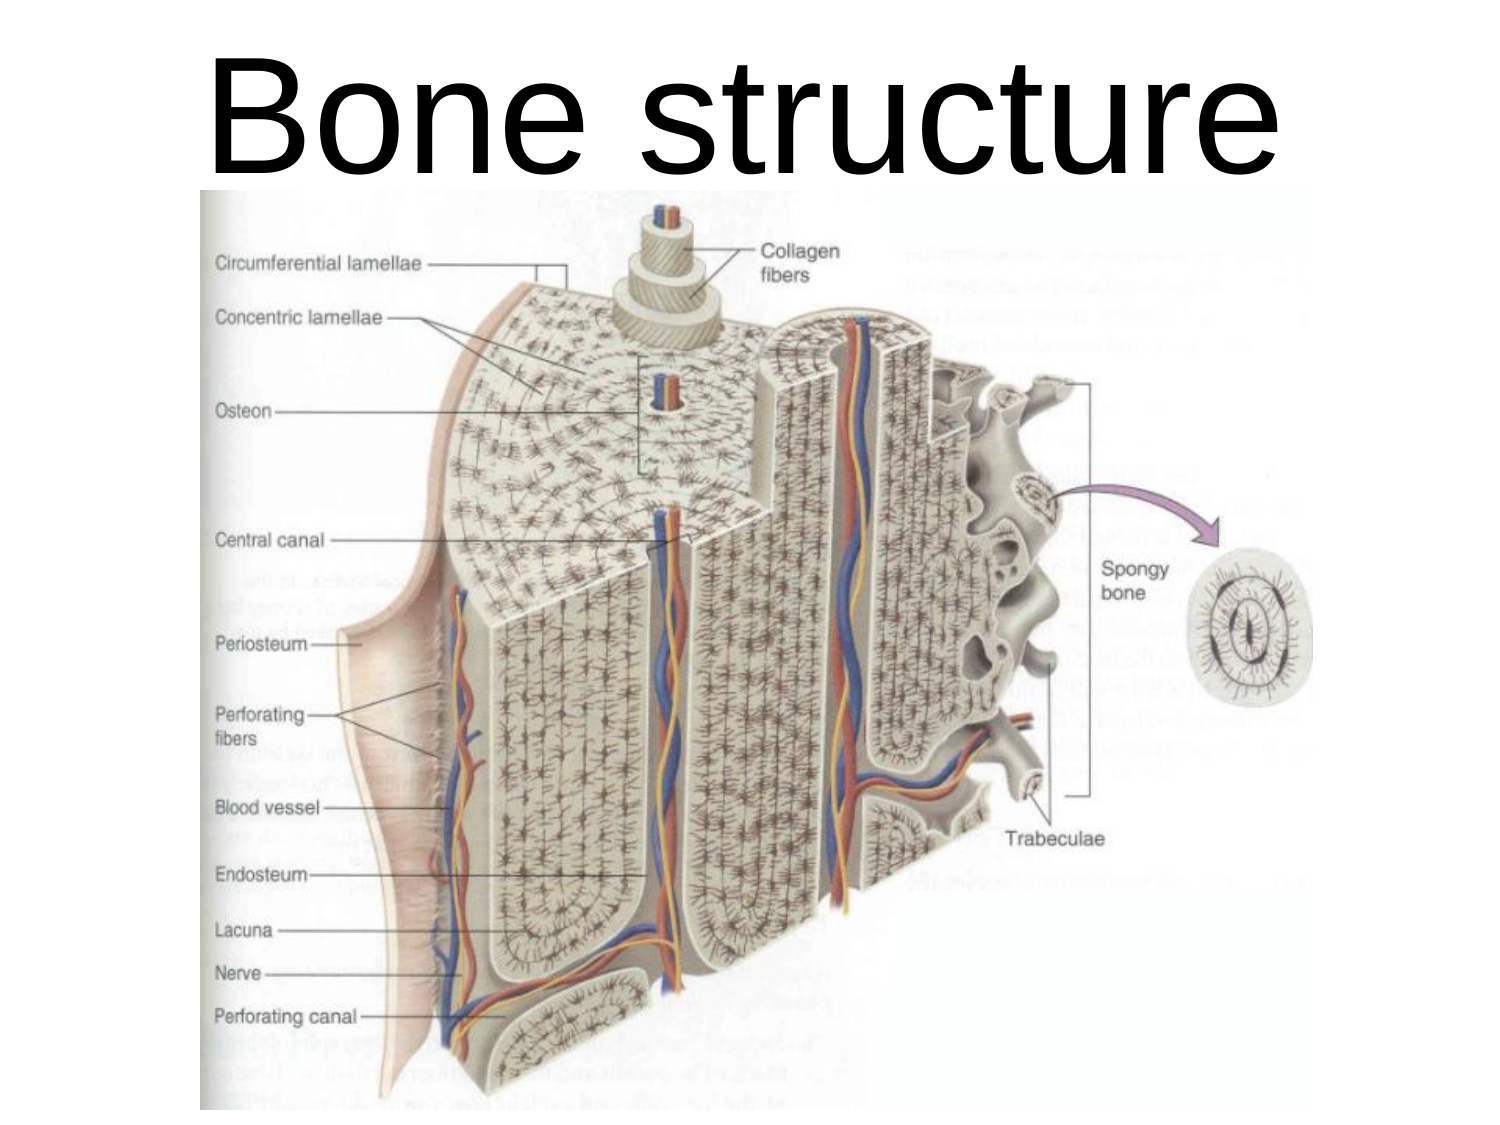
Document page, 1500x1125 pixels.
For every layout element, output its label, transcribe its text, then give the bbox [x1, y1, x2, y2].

picture [199, 190, 1313, 1111]
text_box Bone structure [187, 0, 1316, 215]
